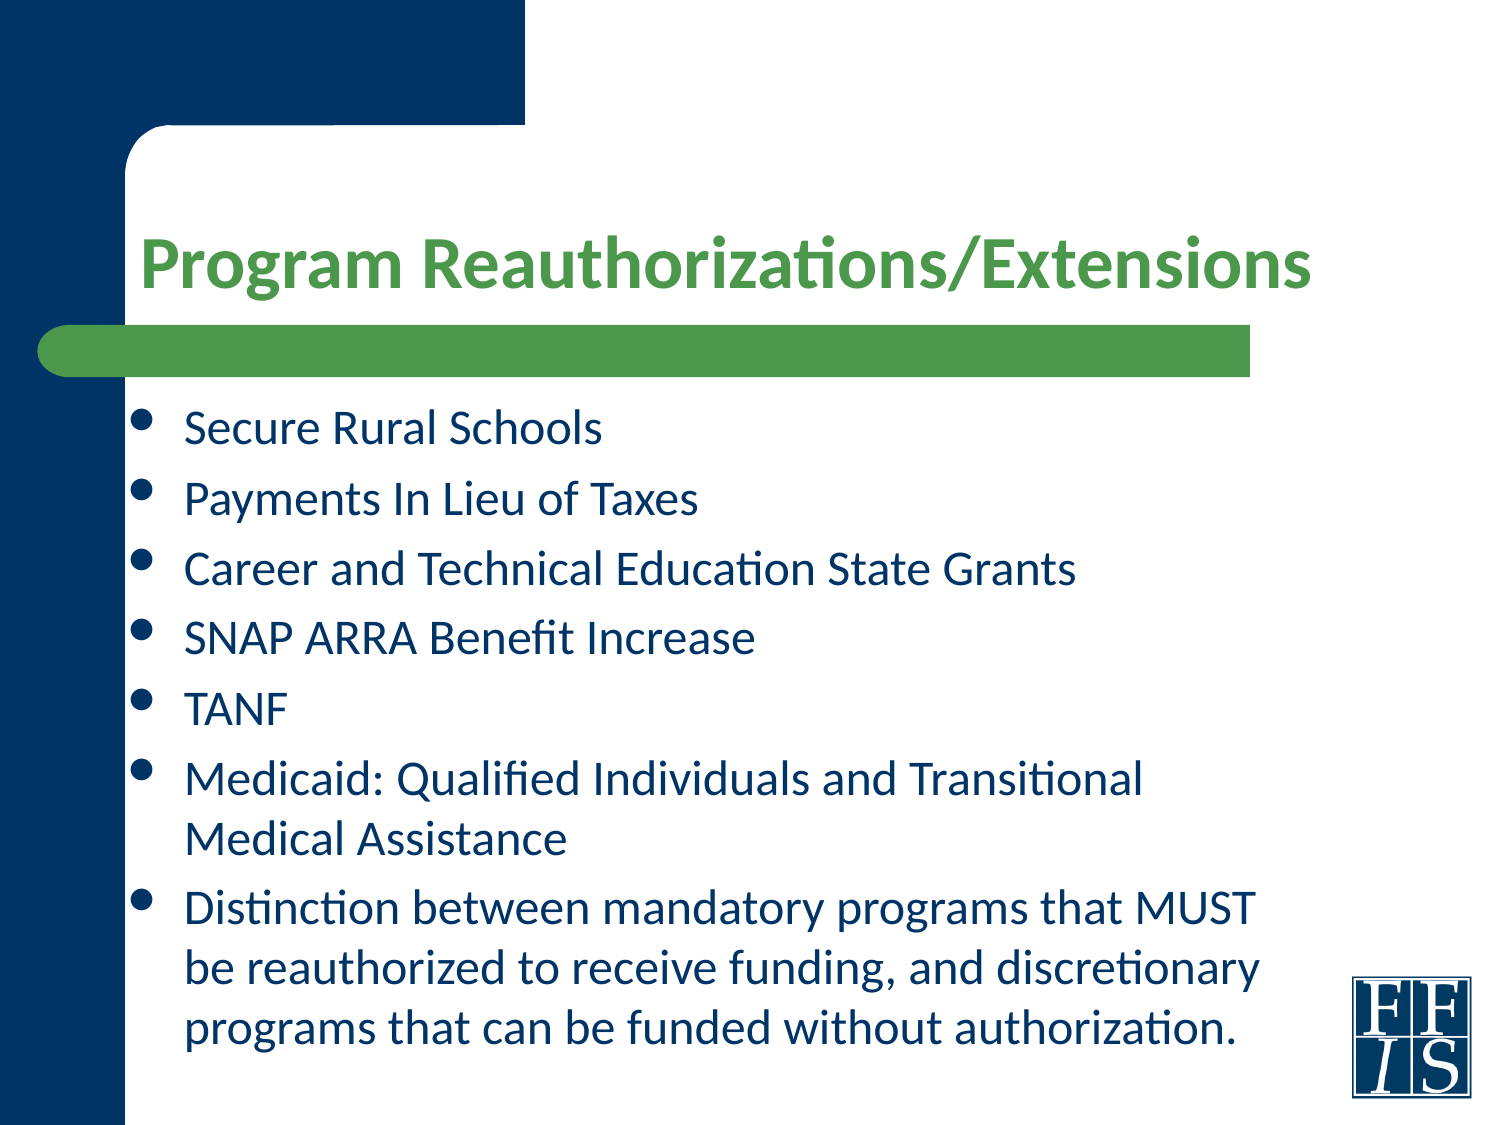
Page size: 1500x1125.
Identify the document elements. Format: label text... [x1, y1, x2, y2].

list Secure Rural Schools Payments In Lieu of Taxes Career and Technical Education State Grants SNAP ARRA Benefit Increase TANF Medicaid: Qualified Individuals and Transitional Medical Assistance Distinction between mandatory programs that MUST be reauthorized to receive funding, and discretionary programs that can be funded without authorization. [112, 387, 1325, 999]
title Program Reauthorizations/Extensions [125, 125, 1425, 313]
picture [1349, 974, 1474, 1101]
